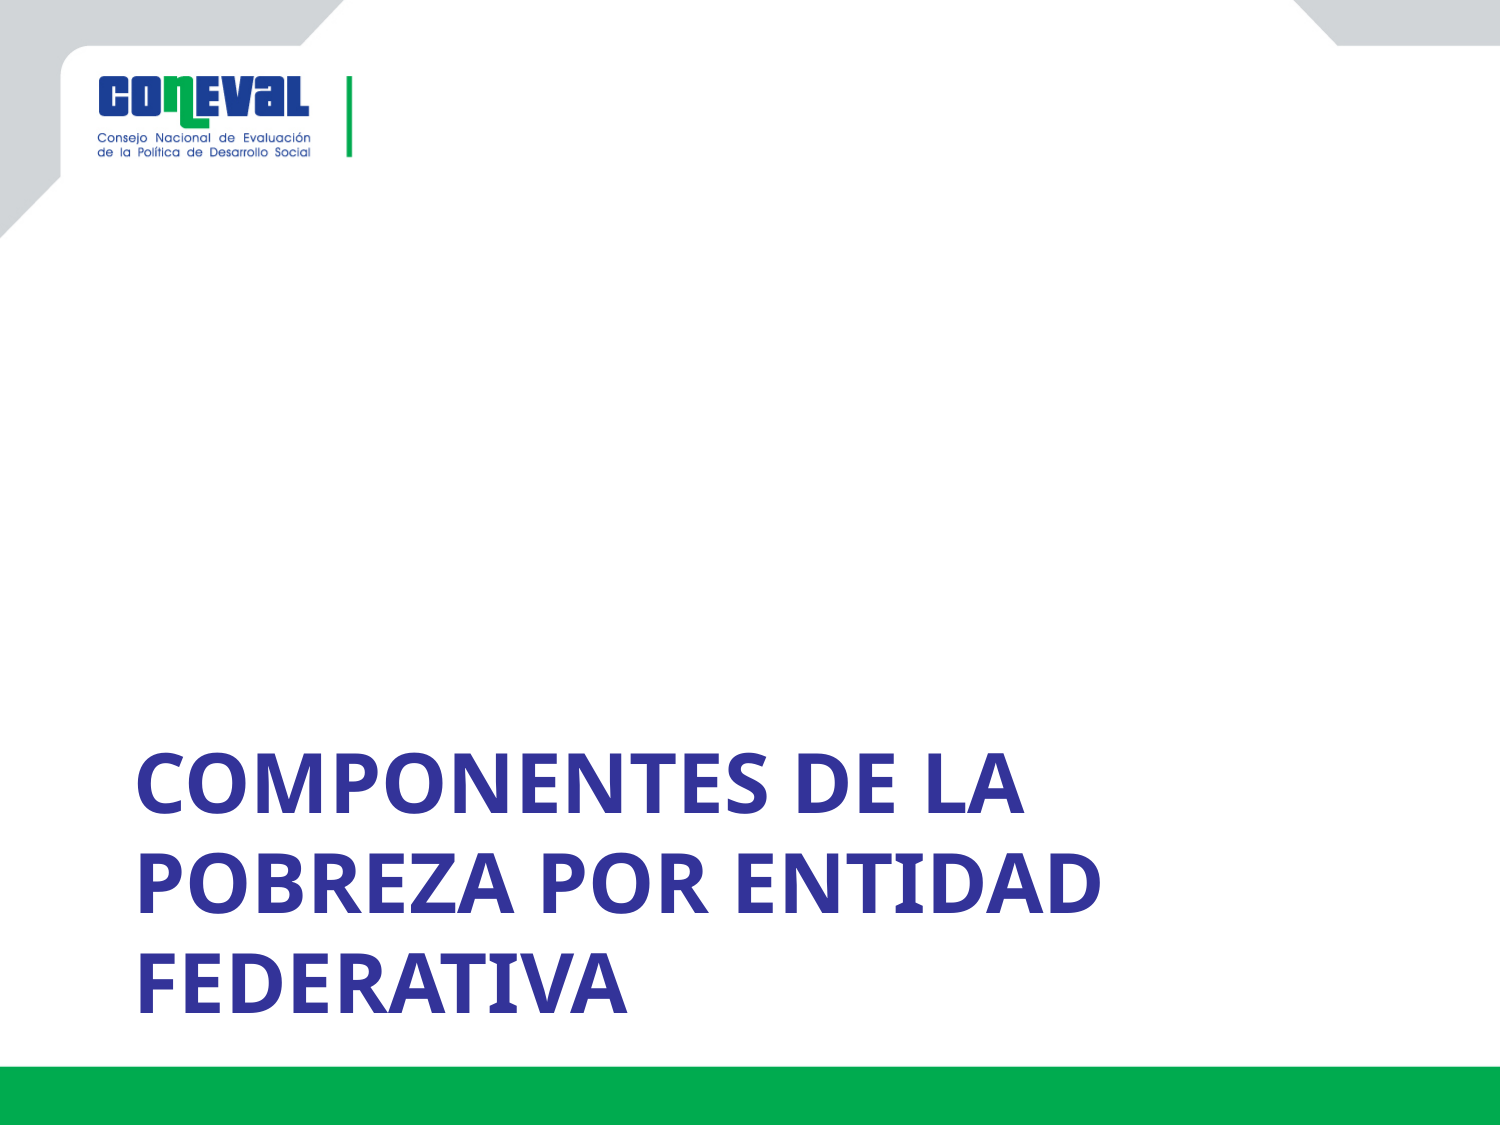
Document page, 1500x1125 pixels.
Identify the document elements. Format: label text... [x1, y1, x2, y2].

title Componentes de la pobreza por entidad federativa [118, 722, 1394, 947]
picture [0, 0, 1500, 1125]
